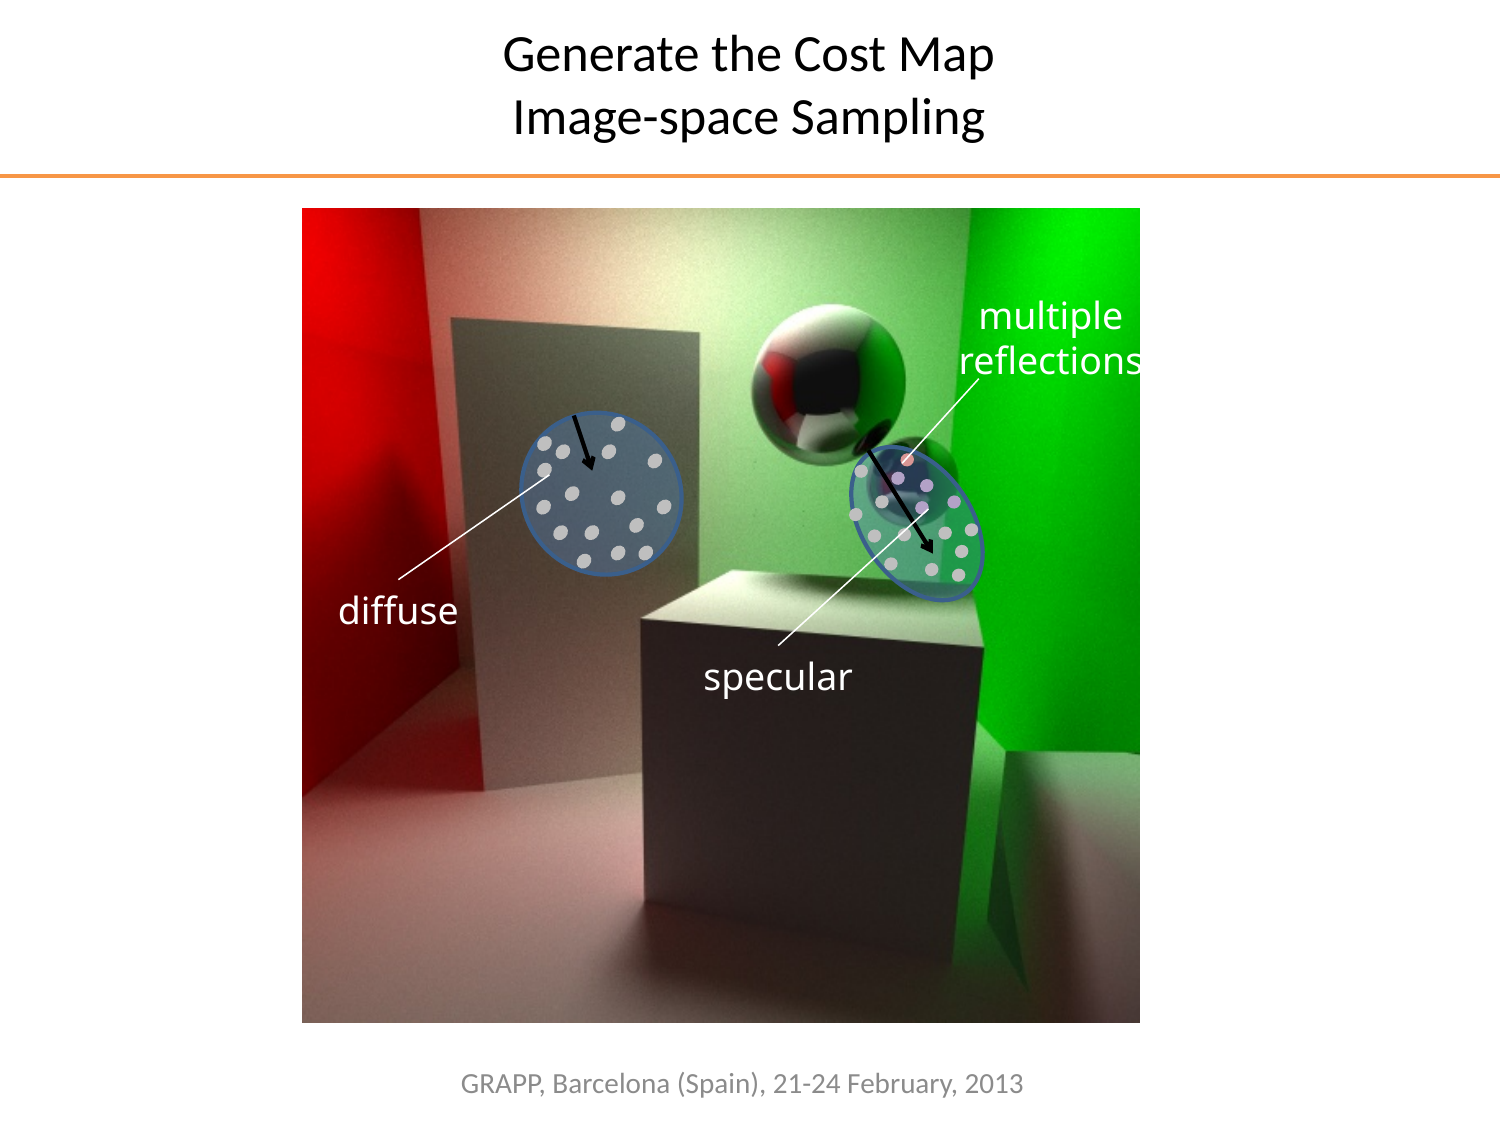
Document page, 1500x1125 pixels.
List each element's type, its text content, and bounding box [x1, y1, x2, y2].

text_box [301, 207, 1140, 1024]
title Generate the Cost Map Image-space Sampling [75, 11, 1424, 153]
